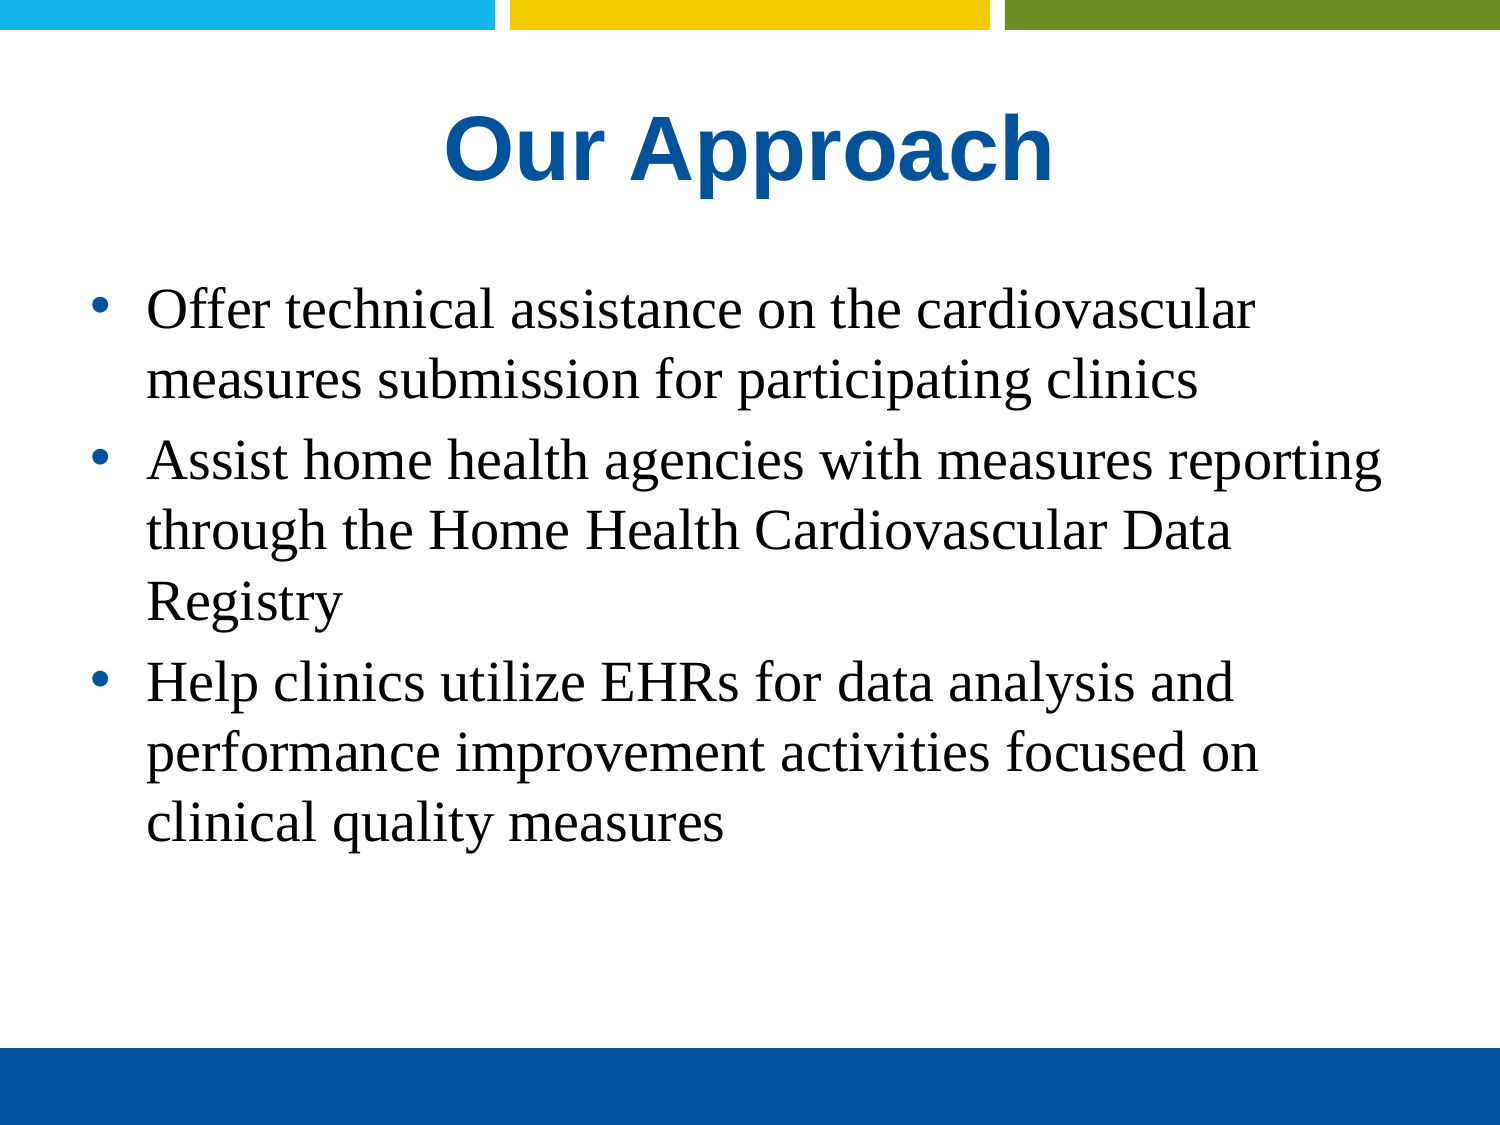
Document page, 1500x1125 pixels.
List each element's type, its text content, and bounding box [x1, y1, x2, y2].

list Offer technical assistance on the cardiovascular measures submission for participating clinics Assist home health agencies with measures reporting through the Home Health Cardiovascular Data Registry Help clinics utilize EHRs for data analysis and performance improvement activities focused on clinical quality measures [75, 262, 1425, 1005]
title Our Approach [75, 50, 1425, 238]
